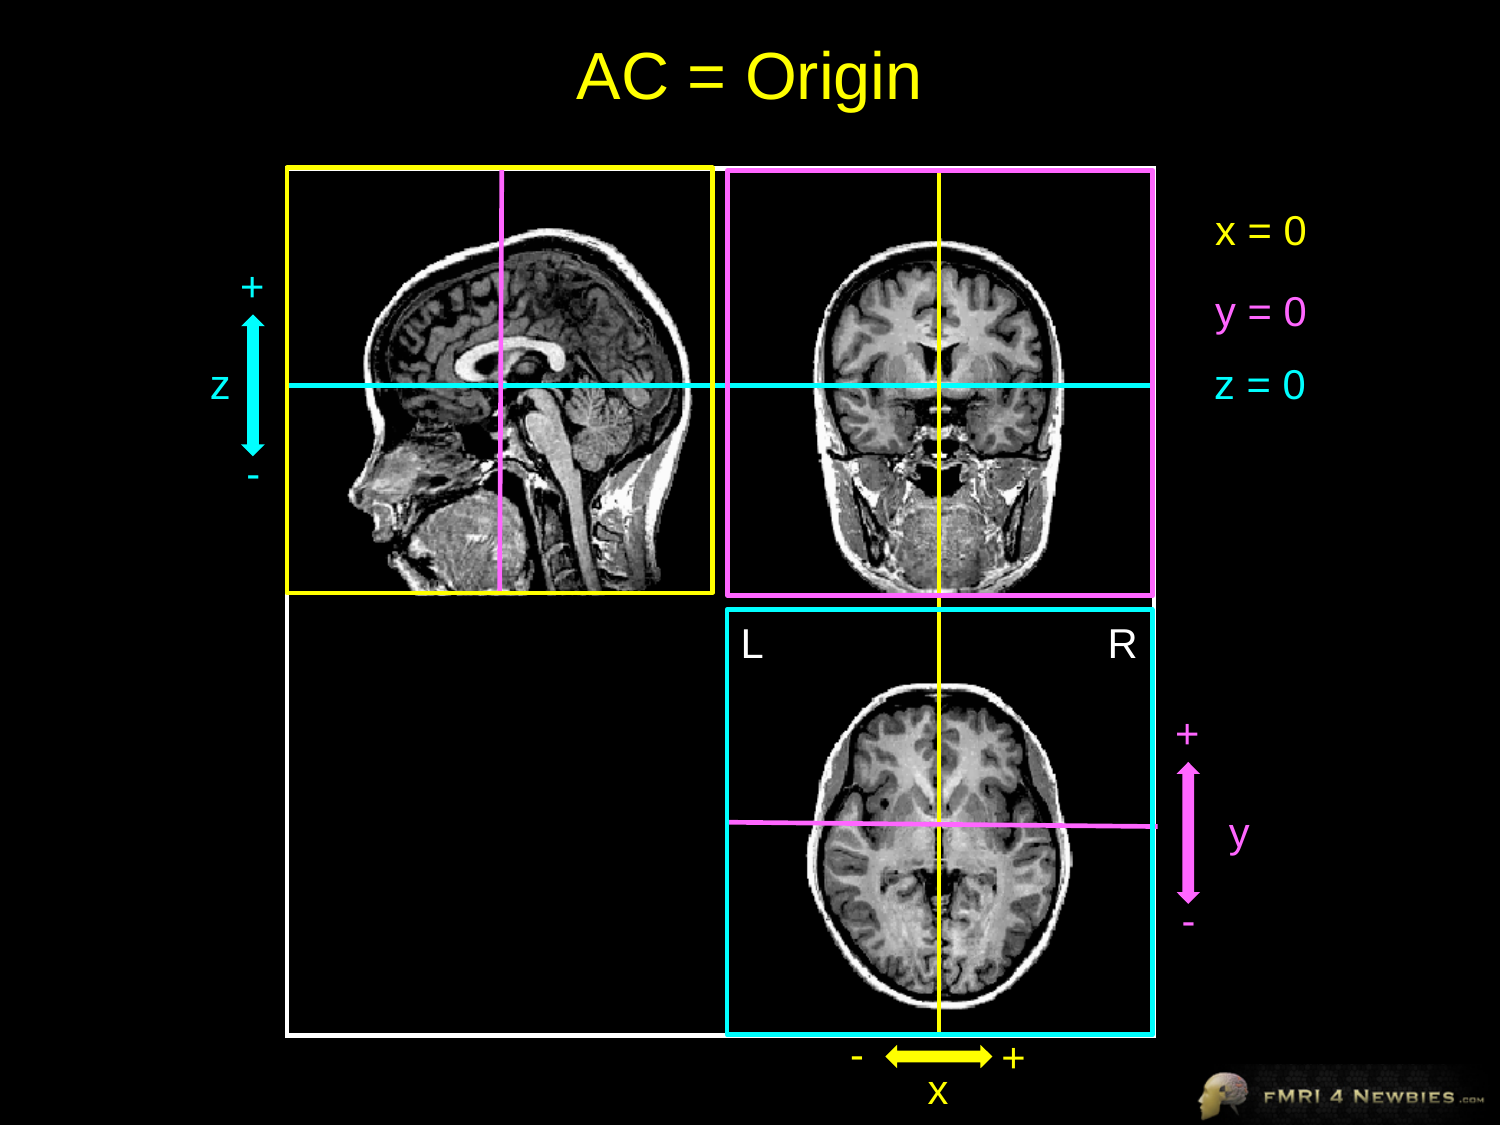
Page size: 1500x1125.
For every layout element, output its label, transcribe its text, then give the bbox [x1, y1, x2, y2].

picture [289, 170, 499, 385]
text_box + [986, 1042, 1041, 1088]
picture [289, 386, 938, 1034]
text_box x = 0 [1200, 196, 1322, 262]
picture [940, 386, 1152, 822]
text_box z [194, 350, 246, 415]
text_box [241, 317, 265, 439]
text_box + [1160, 699, 1215, 765]
text_box + [225, 252, 280, 317]
text_box x [912, 1055, 964, 1121]
picture [502, 170, 1152, 385]
text_box z = 0 [1199, 350, 1321, 415]
text_box - [231, 439, 276, 504]
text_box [726, 822, 1158, 827]
text_box - [1166, 886, 1211, 952]
picture [940, 827, 1152, 1034]
title AC = Origin [112, 24, 1388, 121]
text_box [1176, 765, 1201, 886]
text_box [885, 1044, 986, 1069]
picture [1180, 1064, 1500, 1125]
text_box y [1213, 798, 1265, 864]
text_box - [835, 1042, 880, 1085]
text_box y = 0 [1200, 277, 1322, 343]
